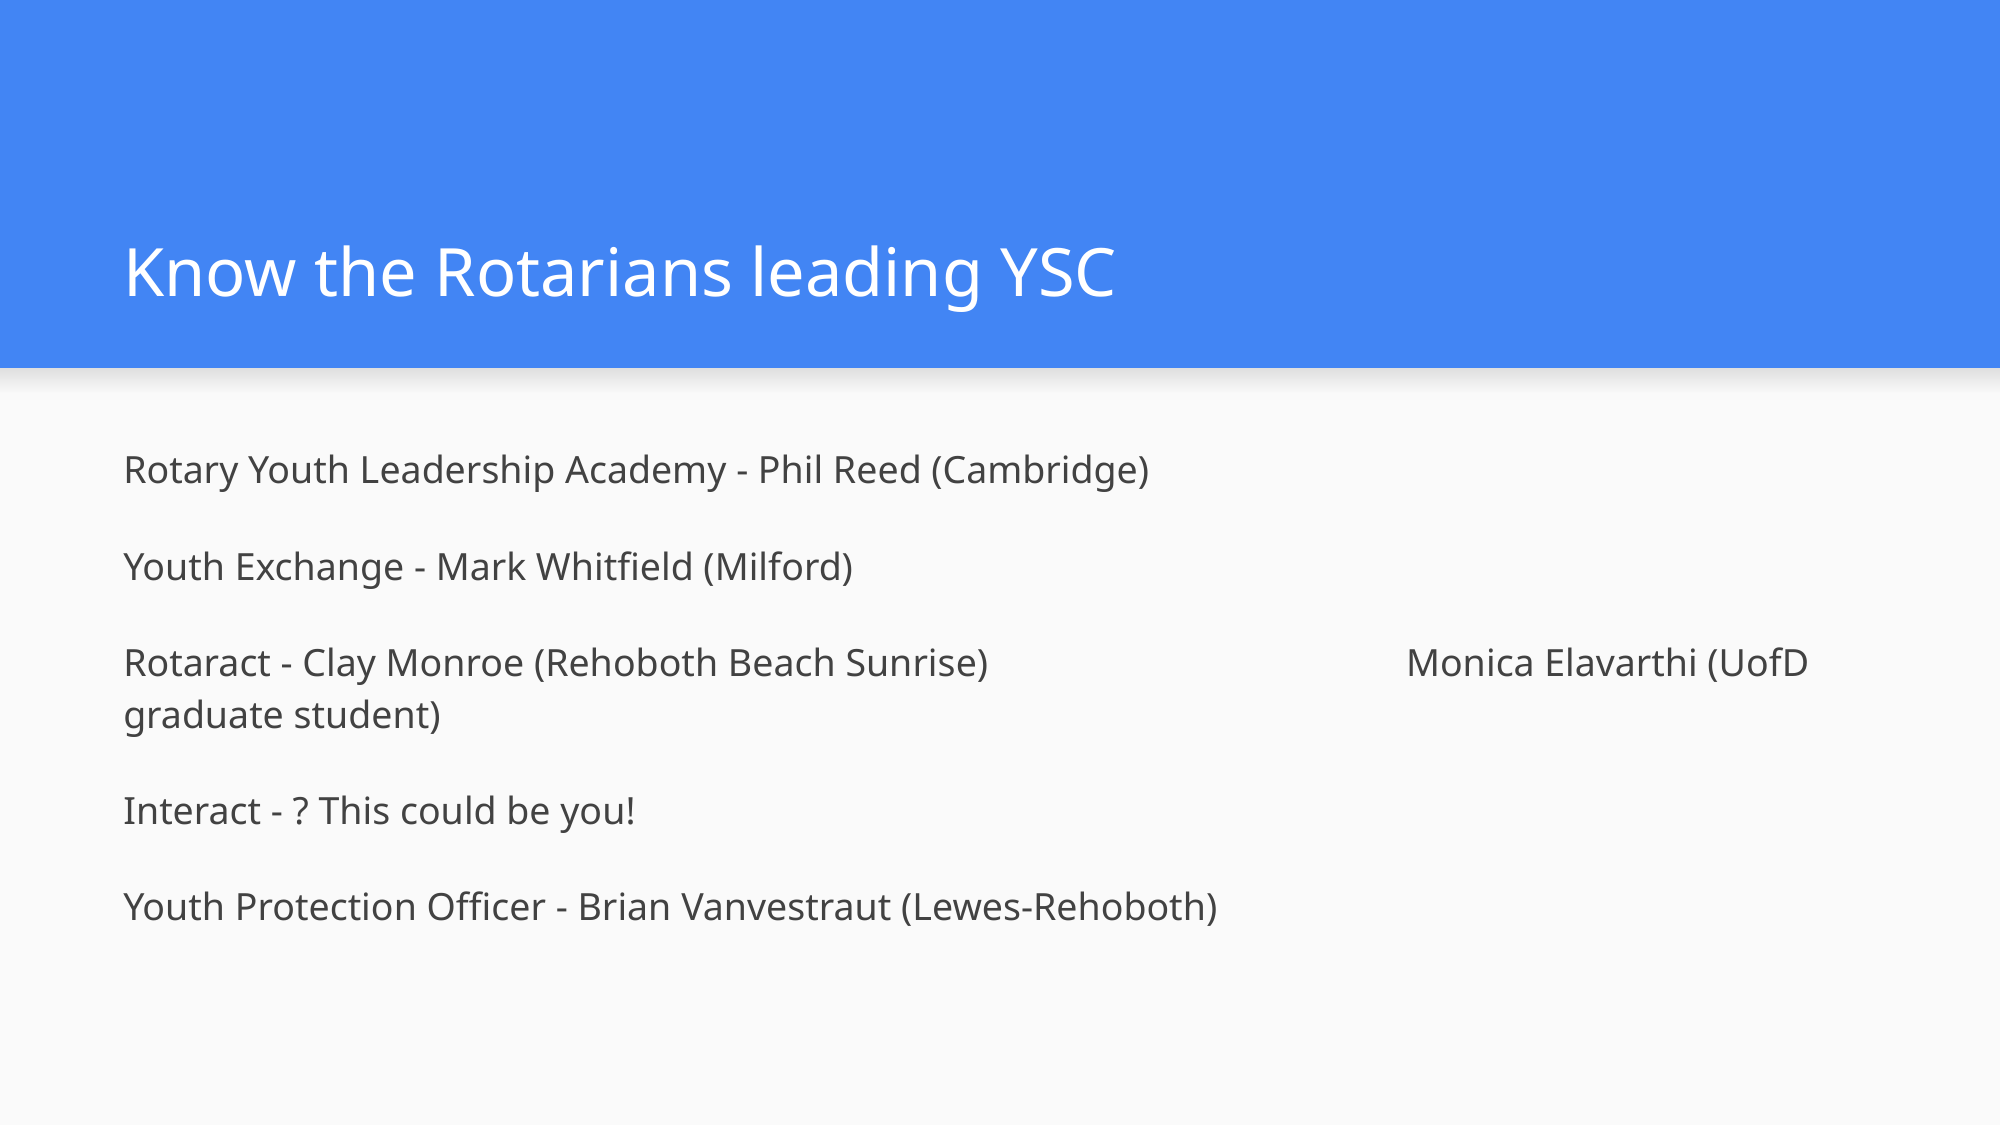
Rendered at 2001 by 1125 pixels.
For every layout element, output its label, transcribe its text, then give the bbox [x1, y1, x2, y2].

list Rotary Youth Leadership Academy - Phil Reed (Cambridge) Youth Exchange - Mark Whitfield (Milford) Rotaract - Clay Monroe (Rehoboth Beach Sunrise) Monica Elavarthi (UofD graduate student) Interact - ? This could be you! Youth Protection Officer - Brian Vanvestraut (Lewes-Rehoboth) [103, 419, 1902, 1013]
title Know the Rotarians leading YSC [103, 161, 1902, 330]
